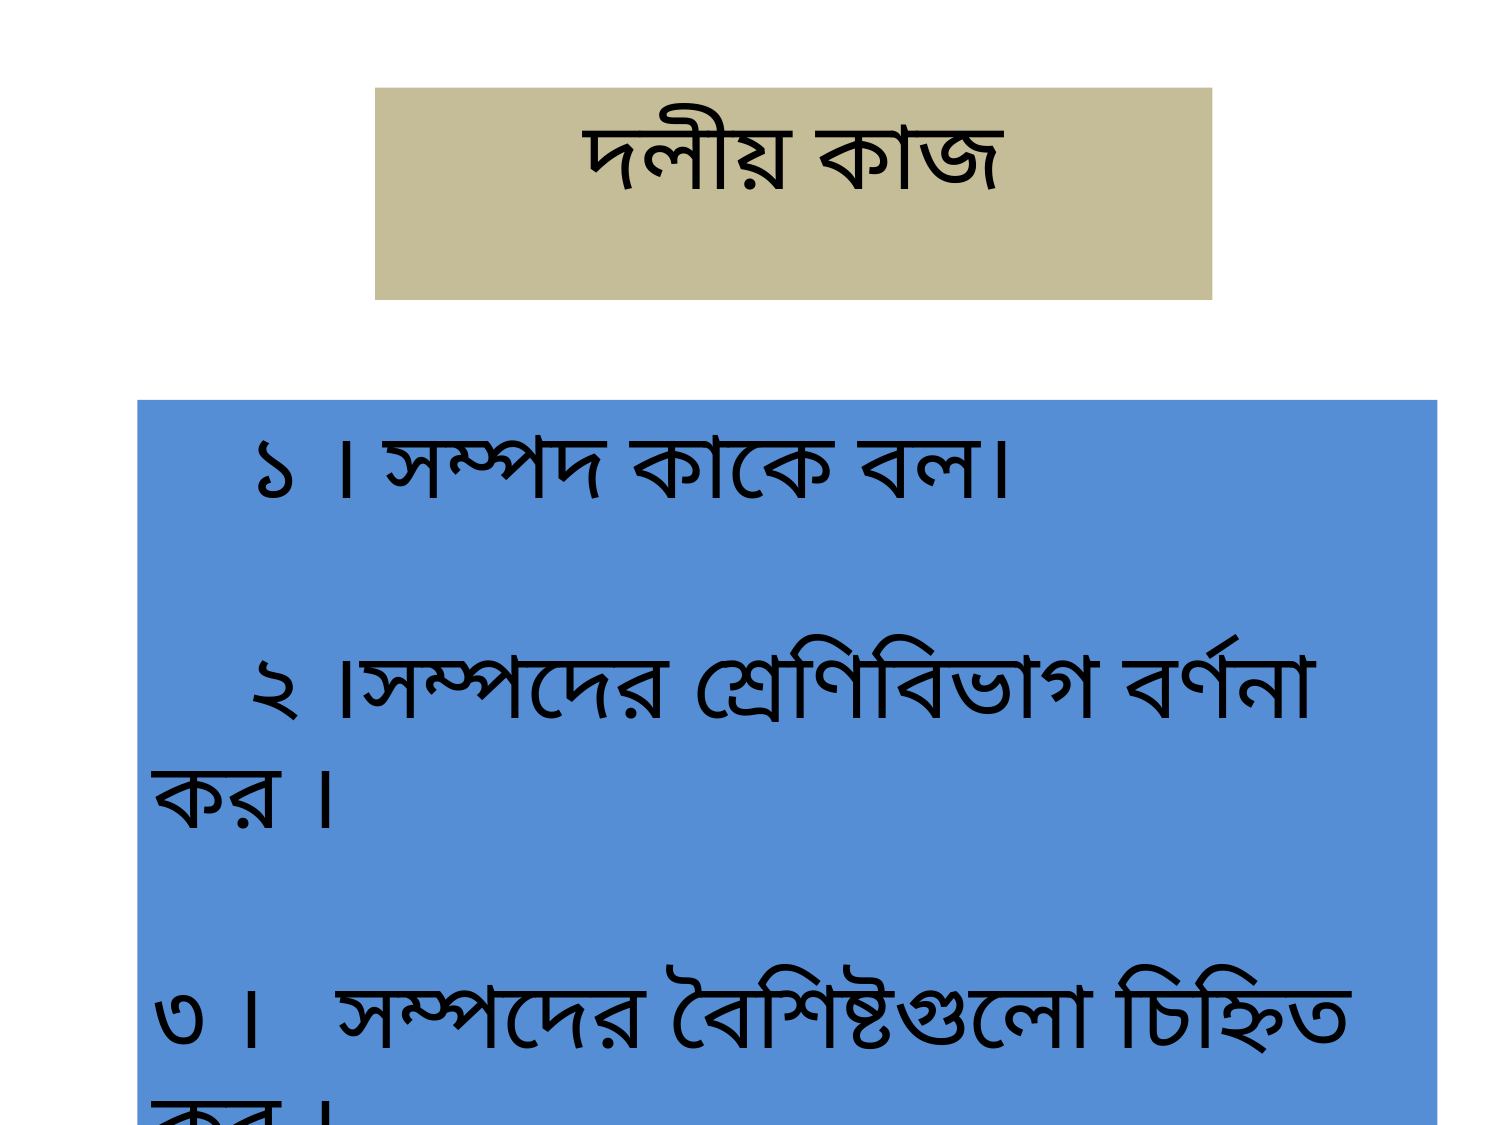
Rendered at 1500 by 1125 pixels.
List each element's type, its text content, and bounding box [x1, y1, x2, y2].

text_box ১ । সম্পদ কাকে বল। ২ ।সম্পদের শ্রেণিবিভাগ বর্ণনা কর । ৩ । সম্পদের বৈশিষ্টগুলো চিহ্নিত কর । [137, 399, 1438, 1125]
title দলীয় কাজ [375, 87, 1213, 300]
